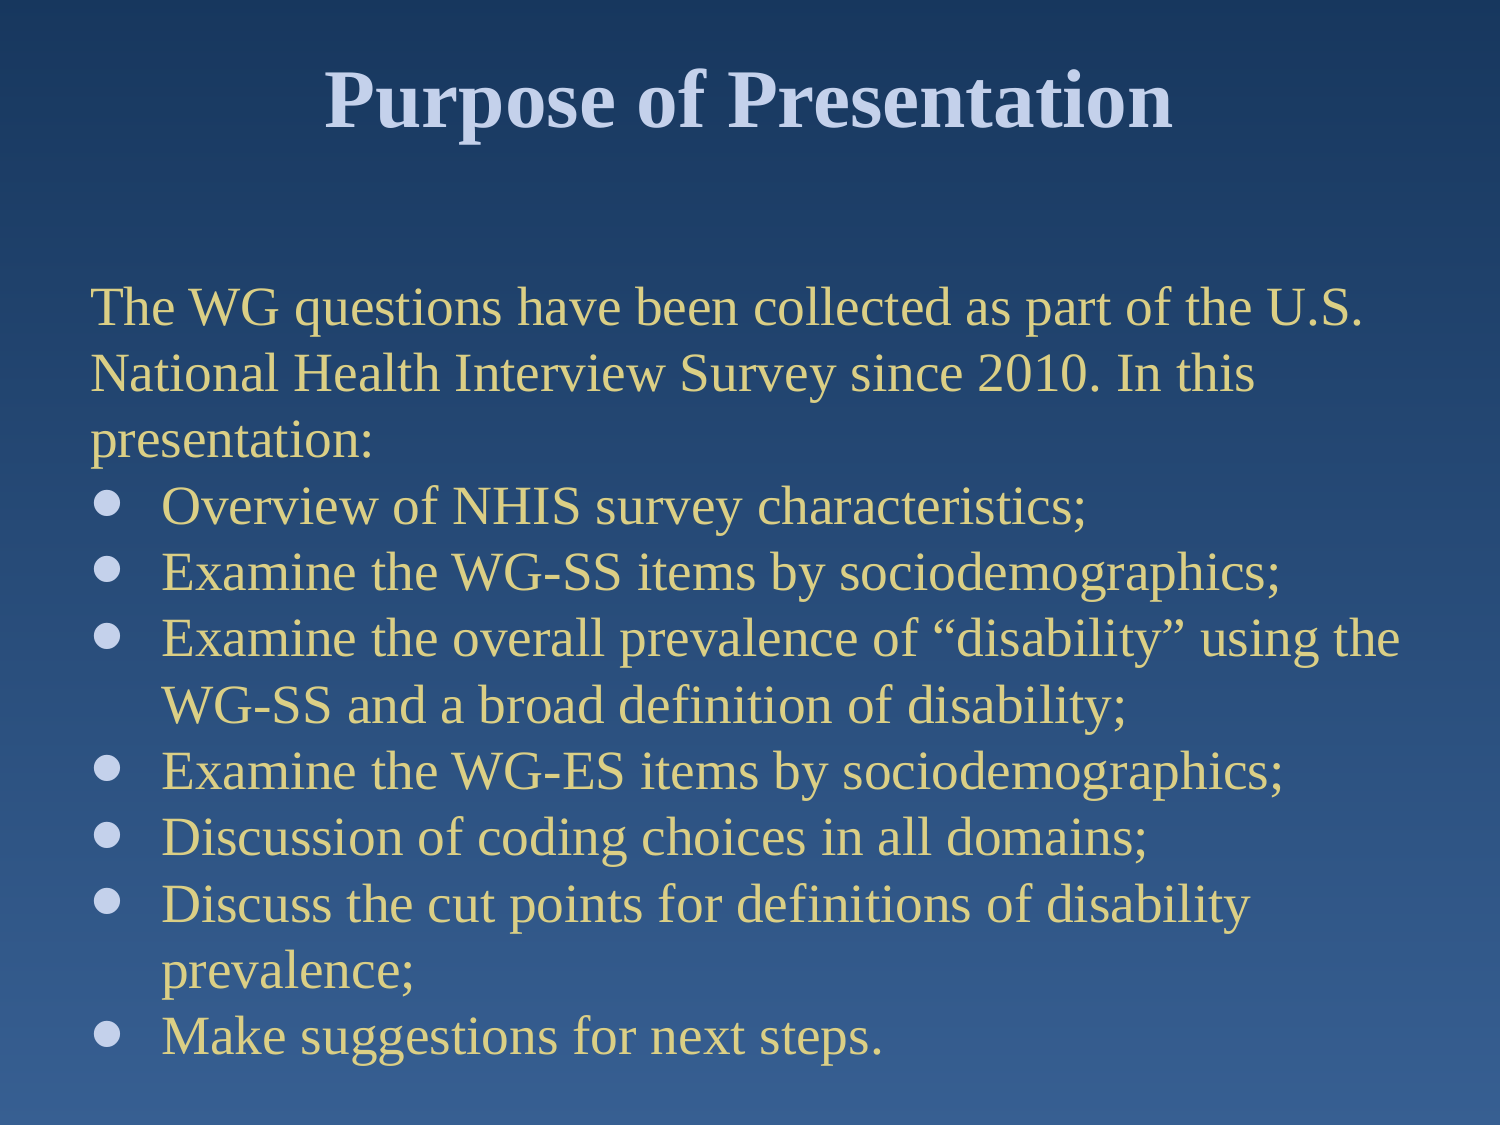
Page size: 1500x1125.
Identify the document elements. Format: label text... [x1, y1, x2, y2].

list The WG questions have been collected as part of the U.S. National Health Interview Survey since 2010. In this presentation: Overview of NHIS survey characteristics; Examine the WG-SS items by sociodemographics; Examine the overall prevalence of “disability” using the WG-SS and a broad definition of disability; Examine the WG-ES items by sociodemographics; Discussion of coding choices in all domains; Discuss the cut points for definitions of disability prevalence; Make suggestions for next steps. [75, 262, 1425, 1075]
title Purpose of Presentation [75, 0, 1425, 188]
